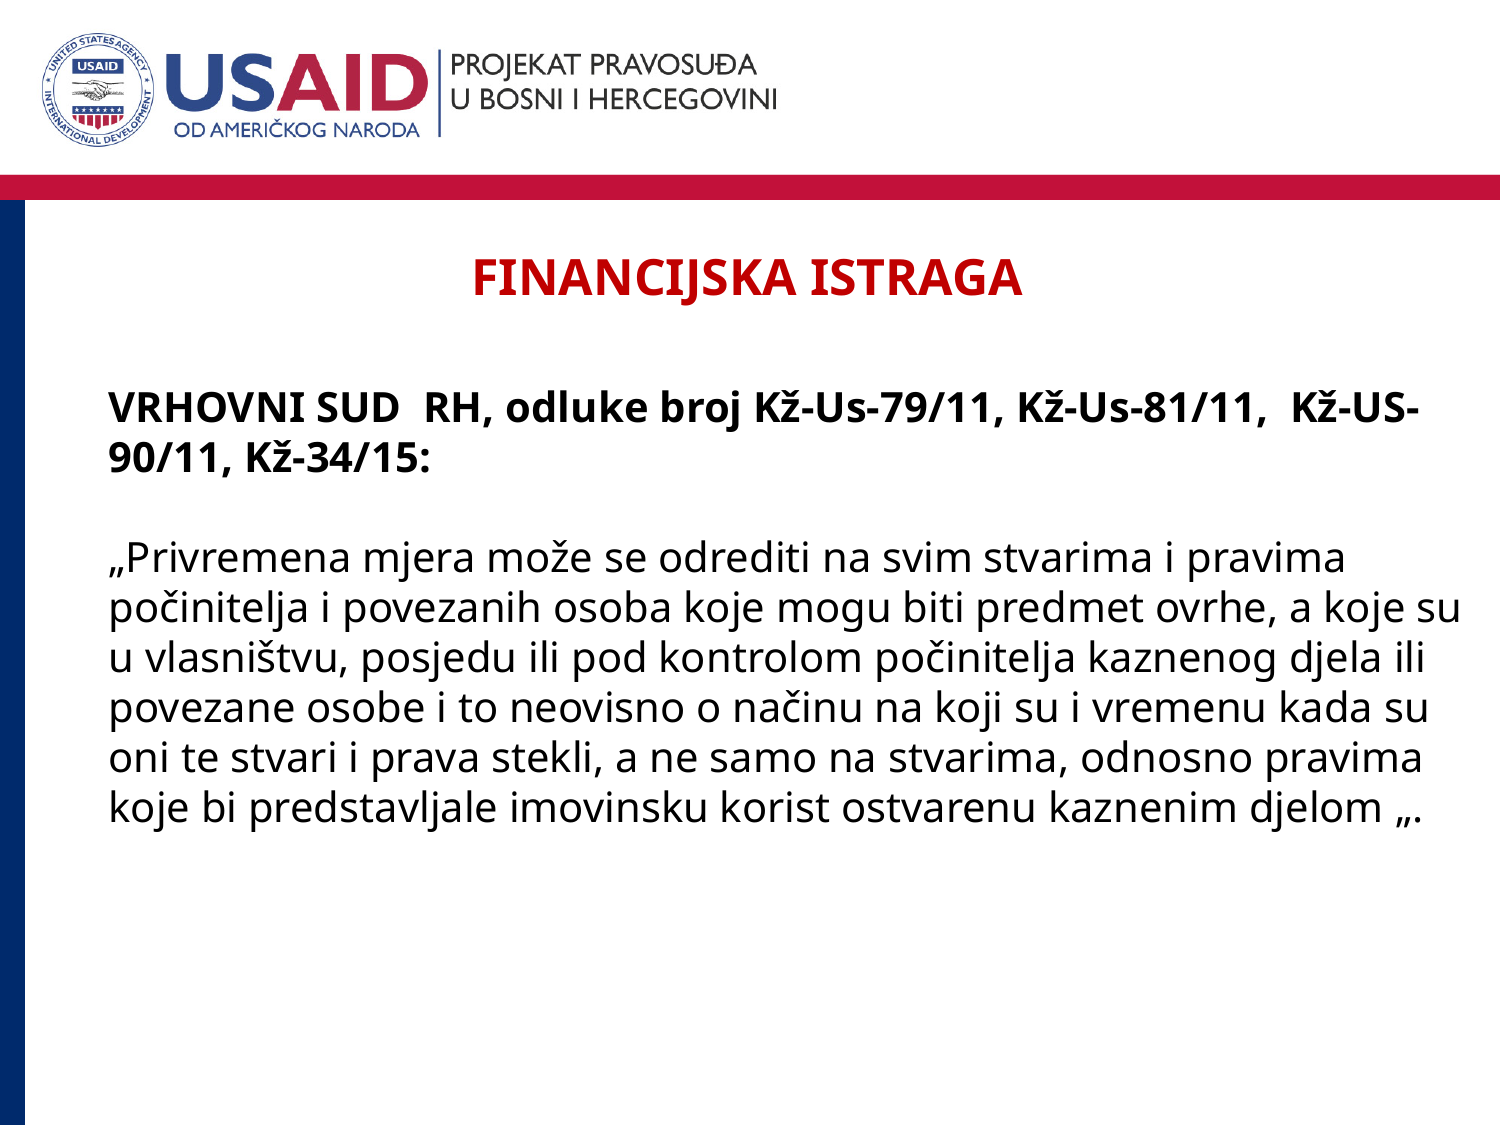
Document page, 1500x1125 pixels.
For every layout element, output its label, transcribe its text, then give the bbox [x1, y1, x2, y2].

title finanCijskA istragA [69, 238, 1425, 315]
list VRHOVNI SUD RH, odluke broj Kž-Us-79/11, Kž-Us-81/11, Kž-US-90/11, Kž-34/15: „Privremena mjera može se odrediti na svim stvarima i pravima počinitelja i povezanih osoba koje mogu biti predmet ovrhe, a koje su u vlasništvu, posjedu ili pod kontrolom počinitelja kaznenog djela ili povezane osobe i to neovisno o načinu na koji su i vremenu kada su oni te stvari i prava stekli, a ne samo na stvarima, odnosno pravima koje bi predstavljale imovinsku korist ostvarenu kaznenim djelom „. [75, 373, 1483, 1047]
picture [24, 16, 793, 163]
